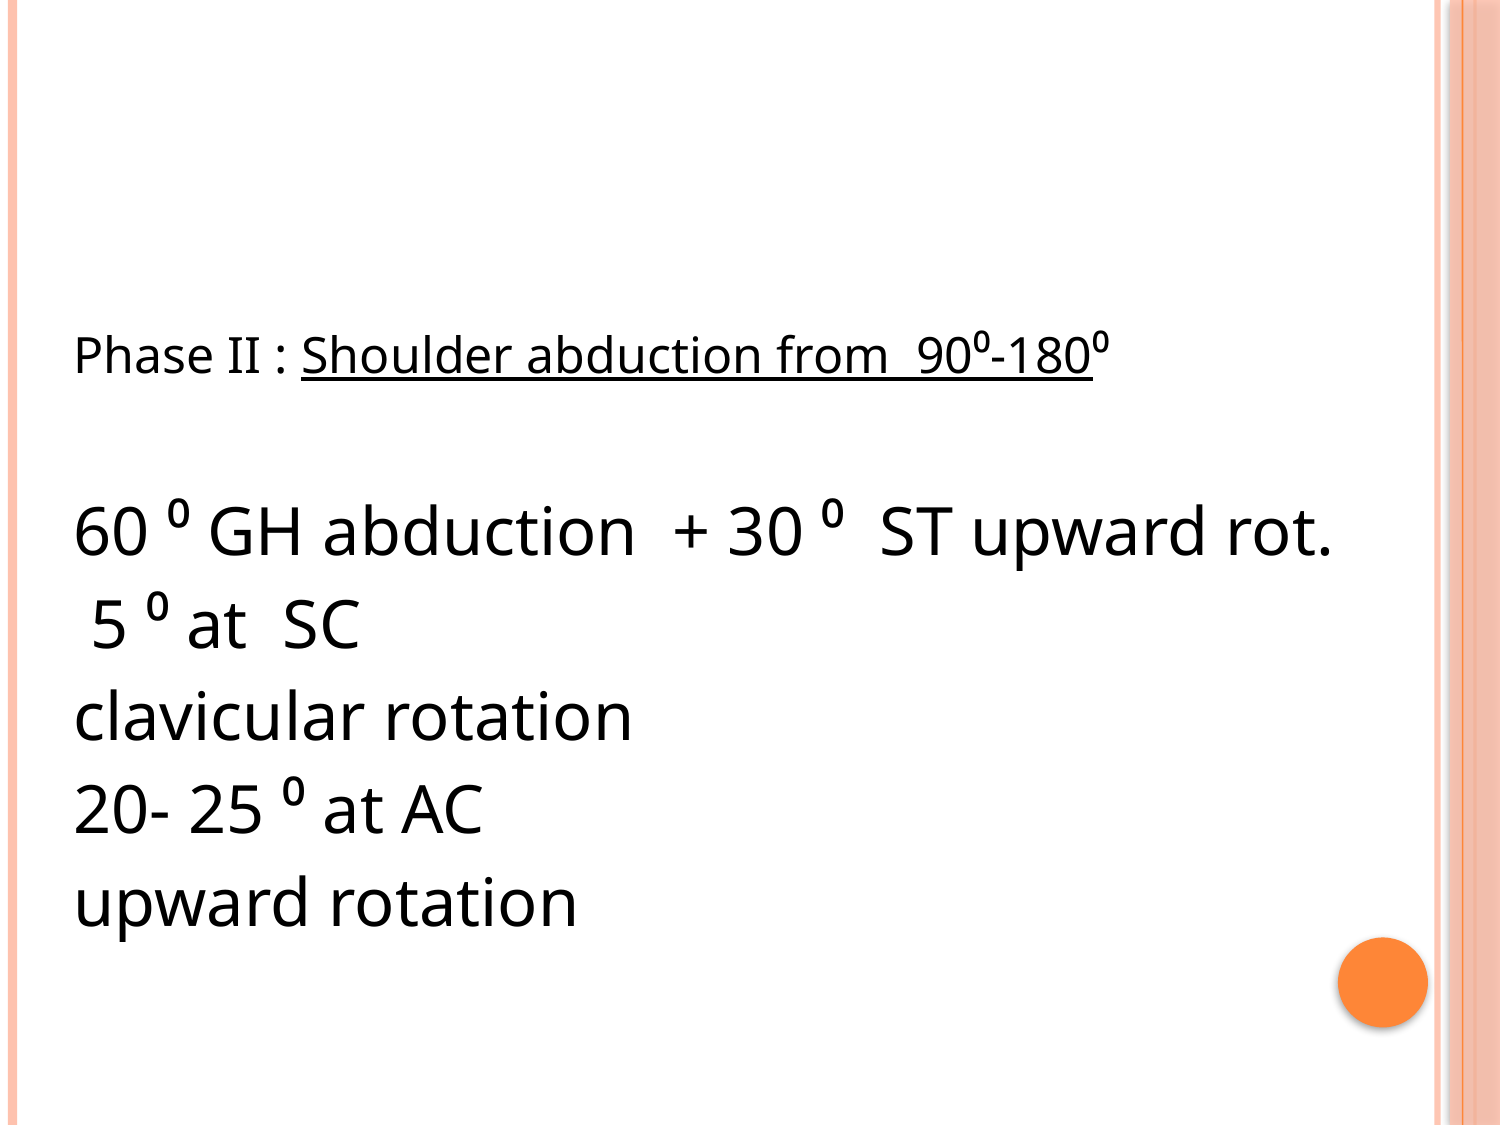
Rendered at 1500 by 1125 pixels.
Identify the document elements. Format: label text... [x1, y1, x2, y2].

list Phase II : Shoulder abduction from 90⁰-180⁰ 60 ⁰ GH abduction + 30 ⁰ ST upward rot. 5 ⁰ at SC clavicular rotation 20- 25 ⁰ at AC upward rotation [58, 316, 1430, 988]
